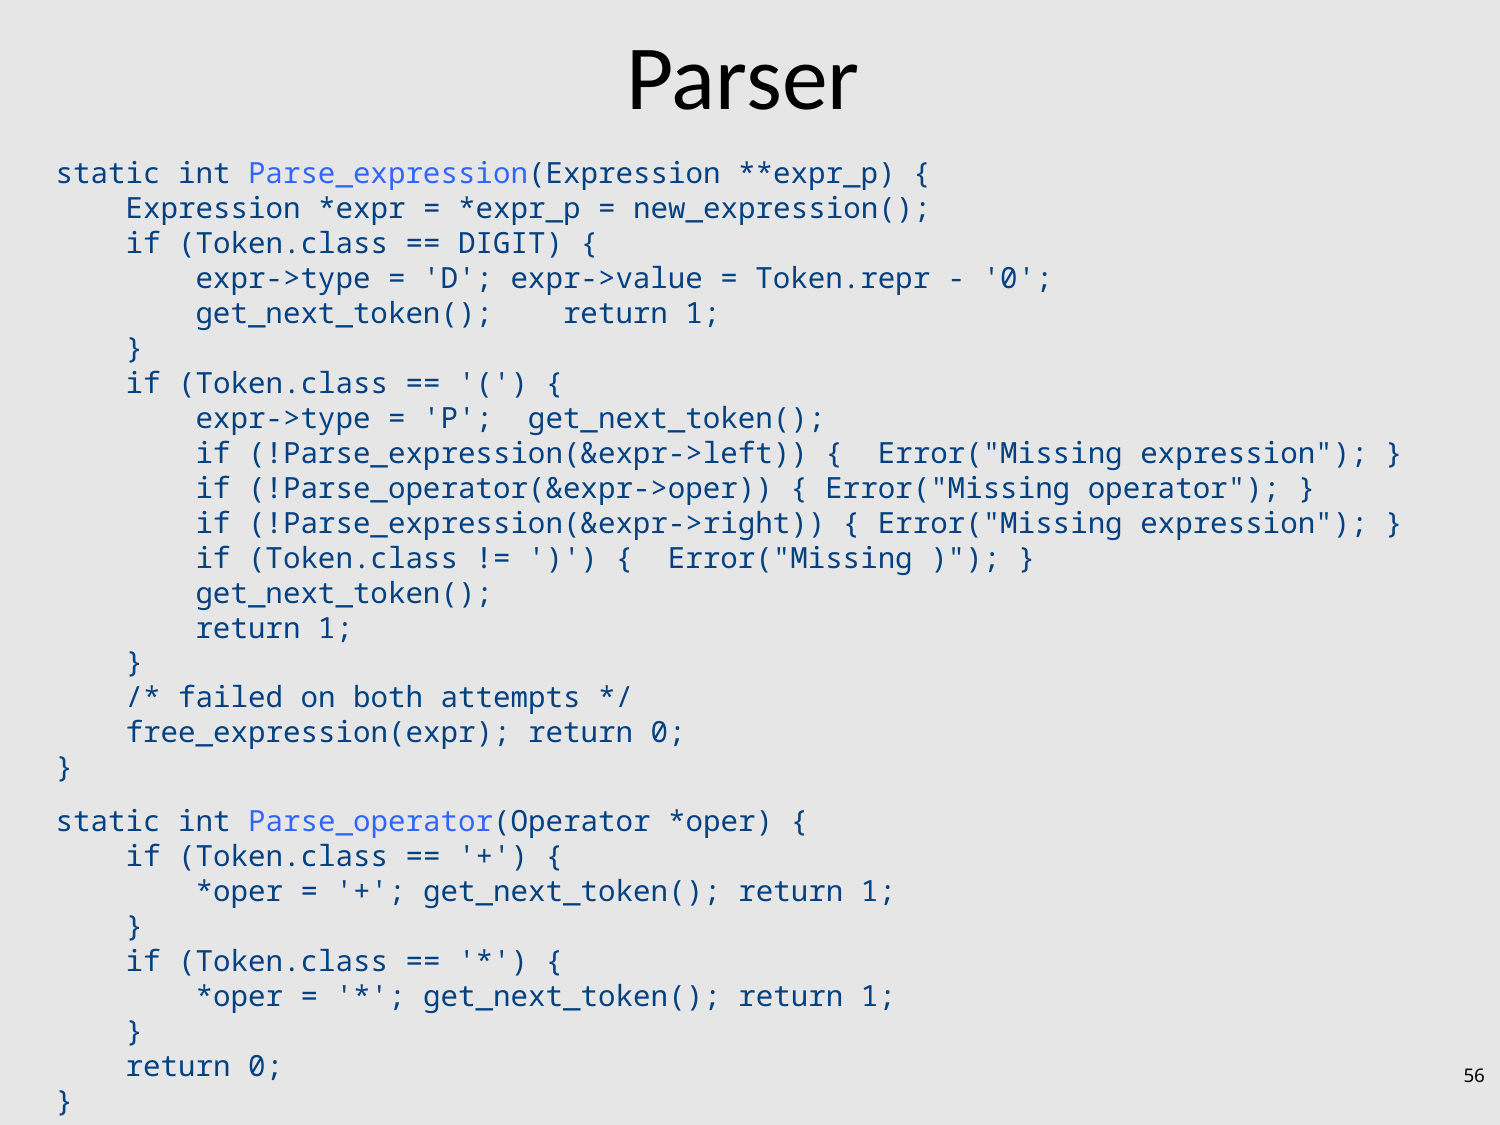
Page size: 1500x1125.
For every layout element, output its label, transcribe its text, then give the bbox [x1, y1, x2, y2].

title Parser [105, 0, 1381, 167]
text_box static int Parse_expression(Expression **expr_p) { Expression *expr = *expr_p = new_expression(); if (Token.class == DIGIT) { expr->type = 'D'; expr->value = Token.repr - '0'; get_next_token(); return 1; } if (Token.class == '(') { expr->type = 'P'; get_next_token(); if (!Parse_expression(&expr->left)) { Error("Missing expression"); } if (!Parse_operator(&expr->oper)) { Error("Missing operator"); } if (!Parse_expression(&expr->right)) { Error("Missing expression"); } if (Token.class != ')') { Error("Missing )"); } get_next_token(); return 1; } /* failed on both attempts */ free_expression(expr); return 0; } [40, 146, 1500, 791]
text_box static int Parse_operator(Operator *oper) { if (Token.class == '+') { *oper = '+'; get_next_token(); return 1; } if (Token.class == '*') { *oper = '*'; get_next_token(); return 1; } return 0; } [40, 794, 1219, 1125]
slide_number 56 [1187, 1055, 1500, 1102]
